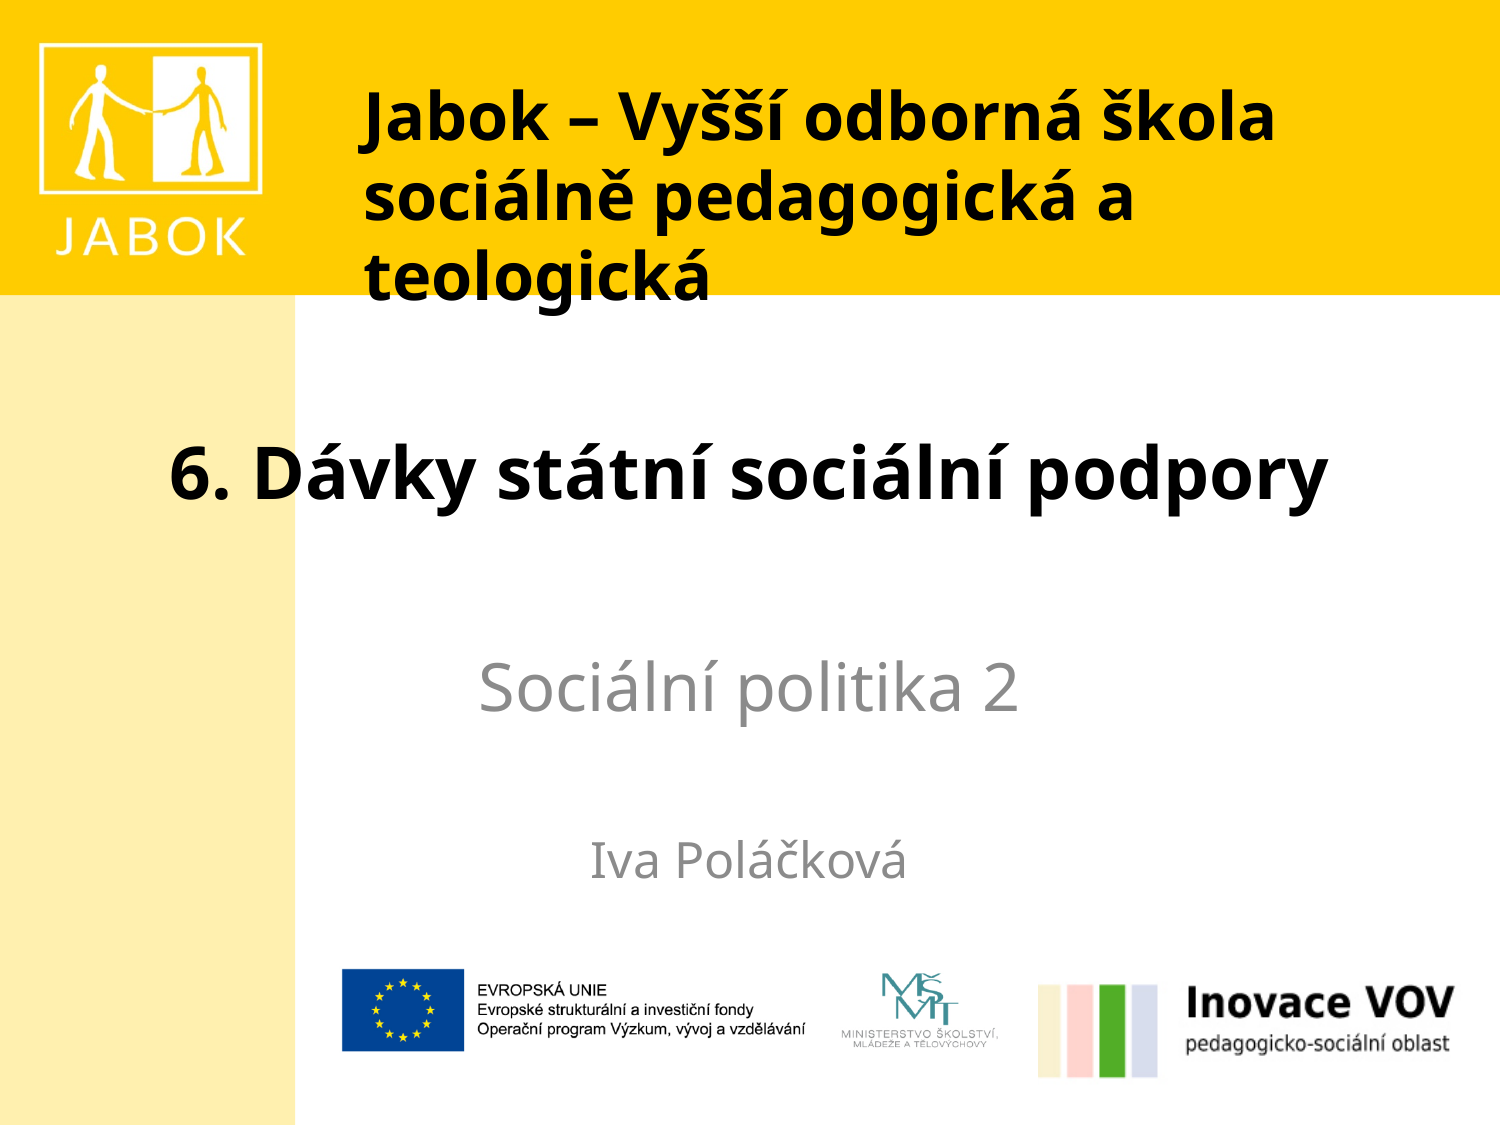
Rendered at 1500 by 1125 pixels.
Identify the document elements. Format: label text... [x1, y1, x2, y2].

subtitle Sociální politika 2 Iva Poláčková [225, 637, 1275, 925]
title 6. Dávky státní sociální podpory [112, 349, 1388, 591]
picture [17, 19, 284, 275]
picture [300, 928, 1482, 1104]
